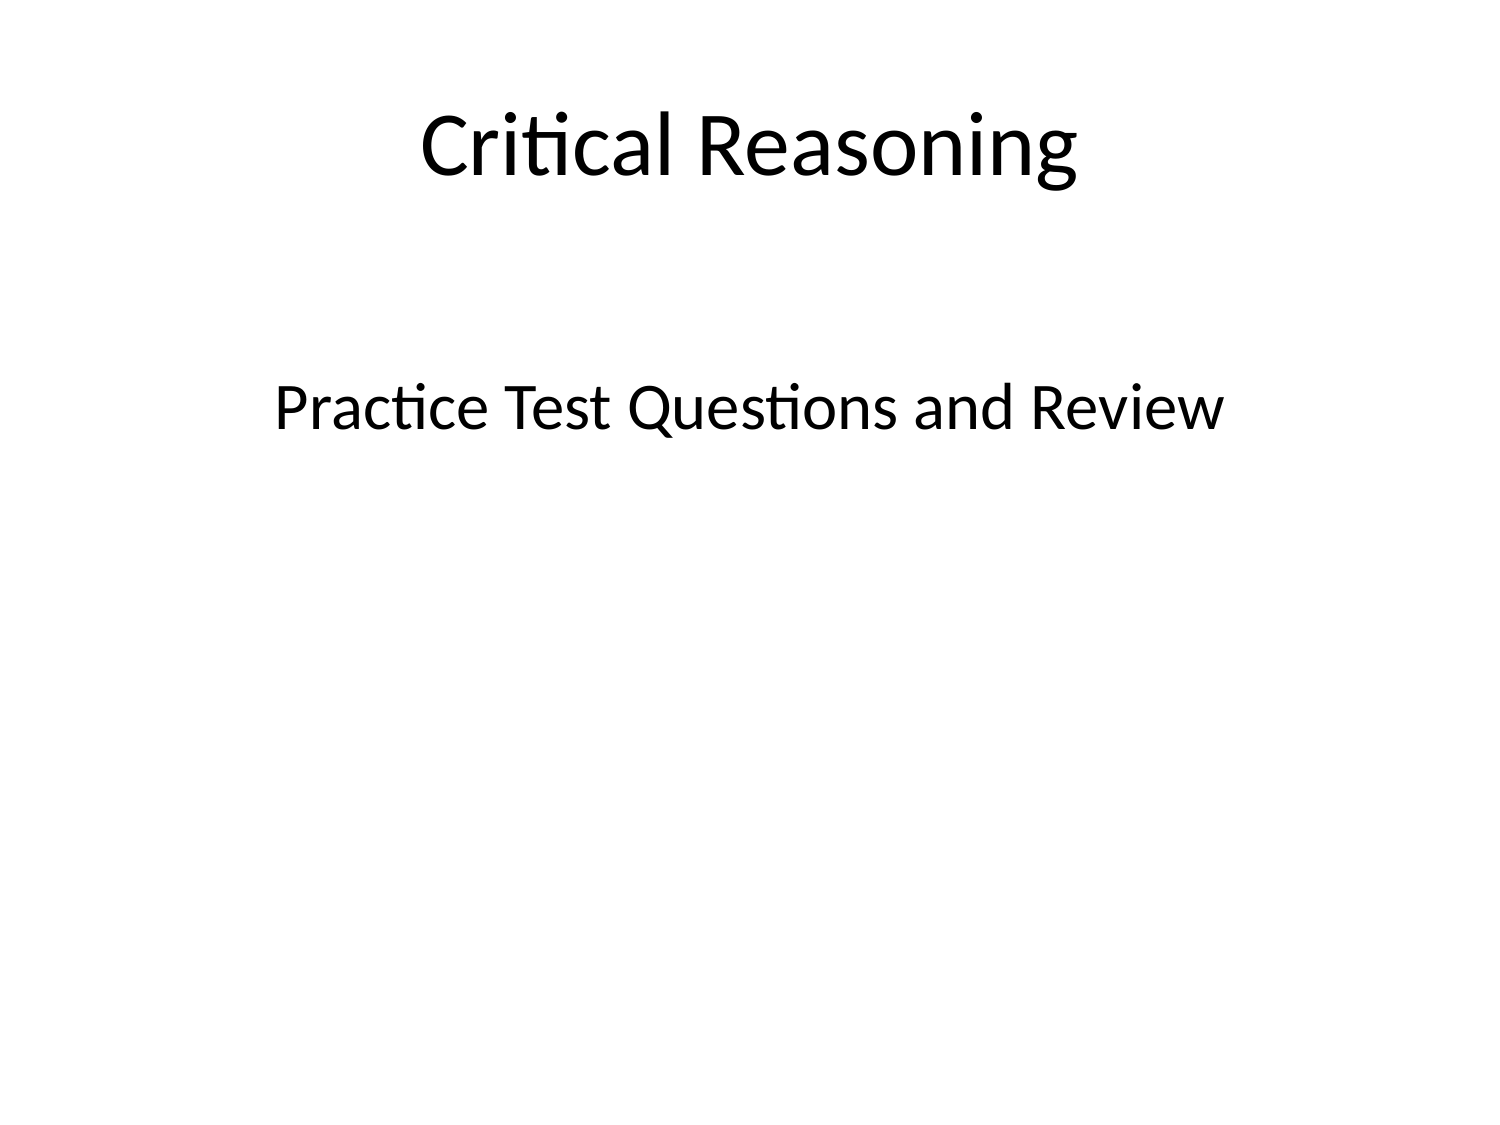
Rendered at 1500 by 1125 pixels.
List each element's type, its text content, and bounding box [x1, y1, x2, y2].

list Practice Test Questions and Review [75, 262, 1425, 1005]
title Critical Reasoning [75, 45, 1425, 233]
